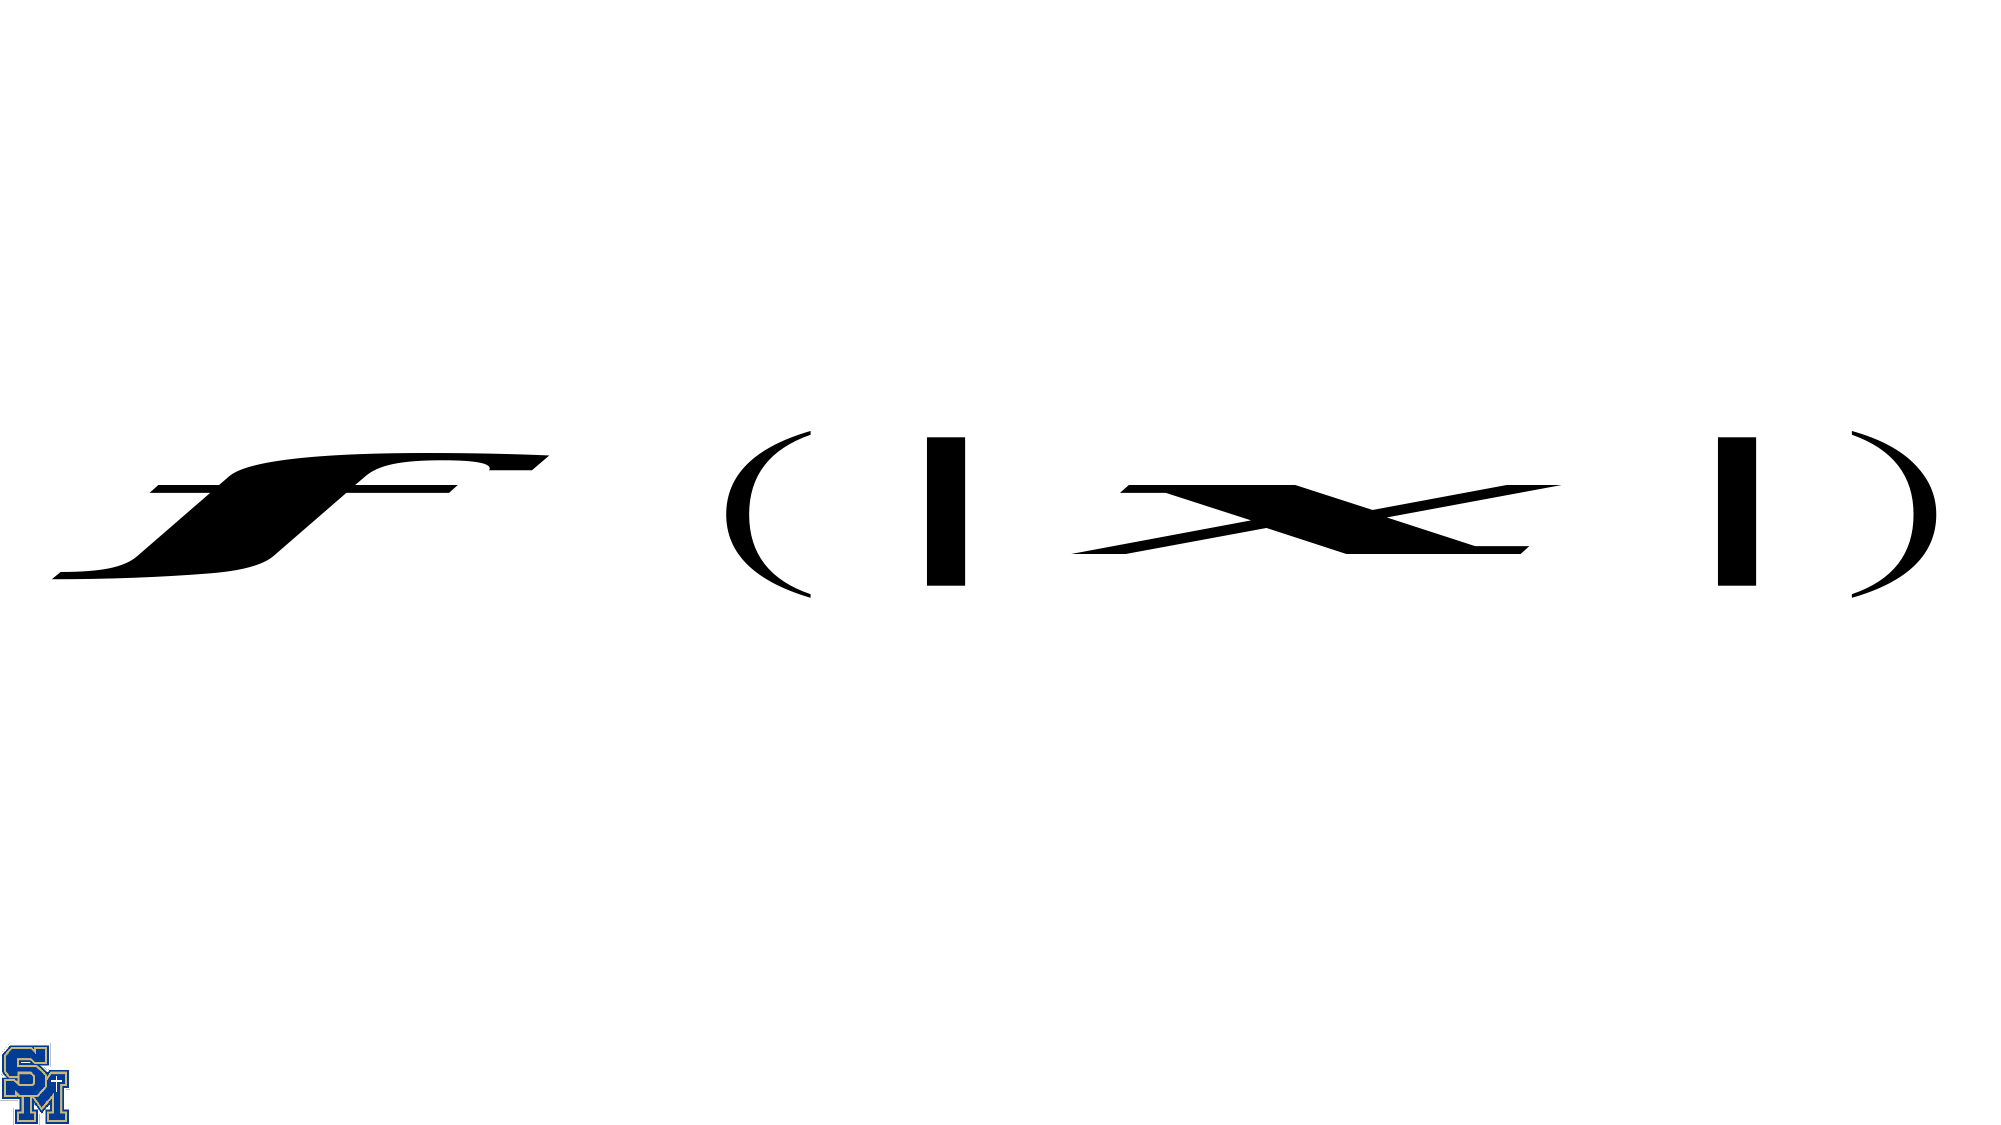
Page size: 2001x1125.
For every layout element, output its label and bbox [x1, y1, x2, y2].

picture [0, 1043, 70, 1125]
